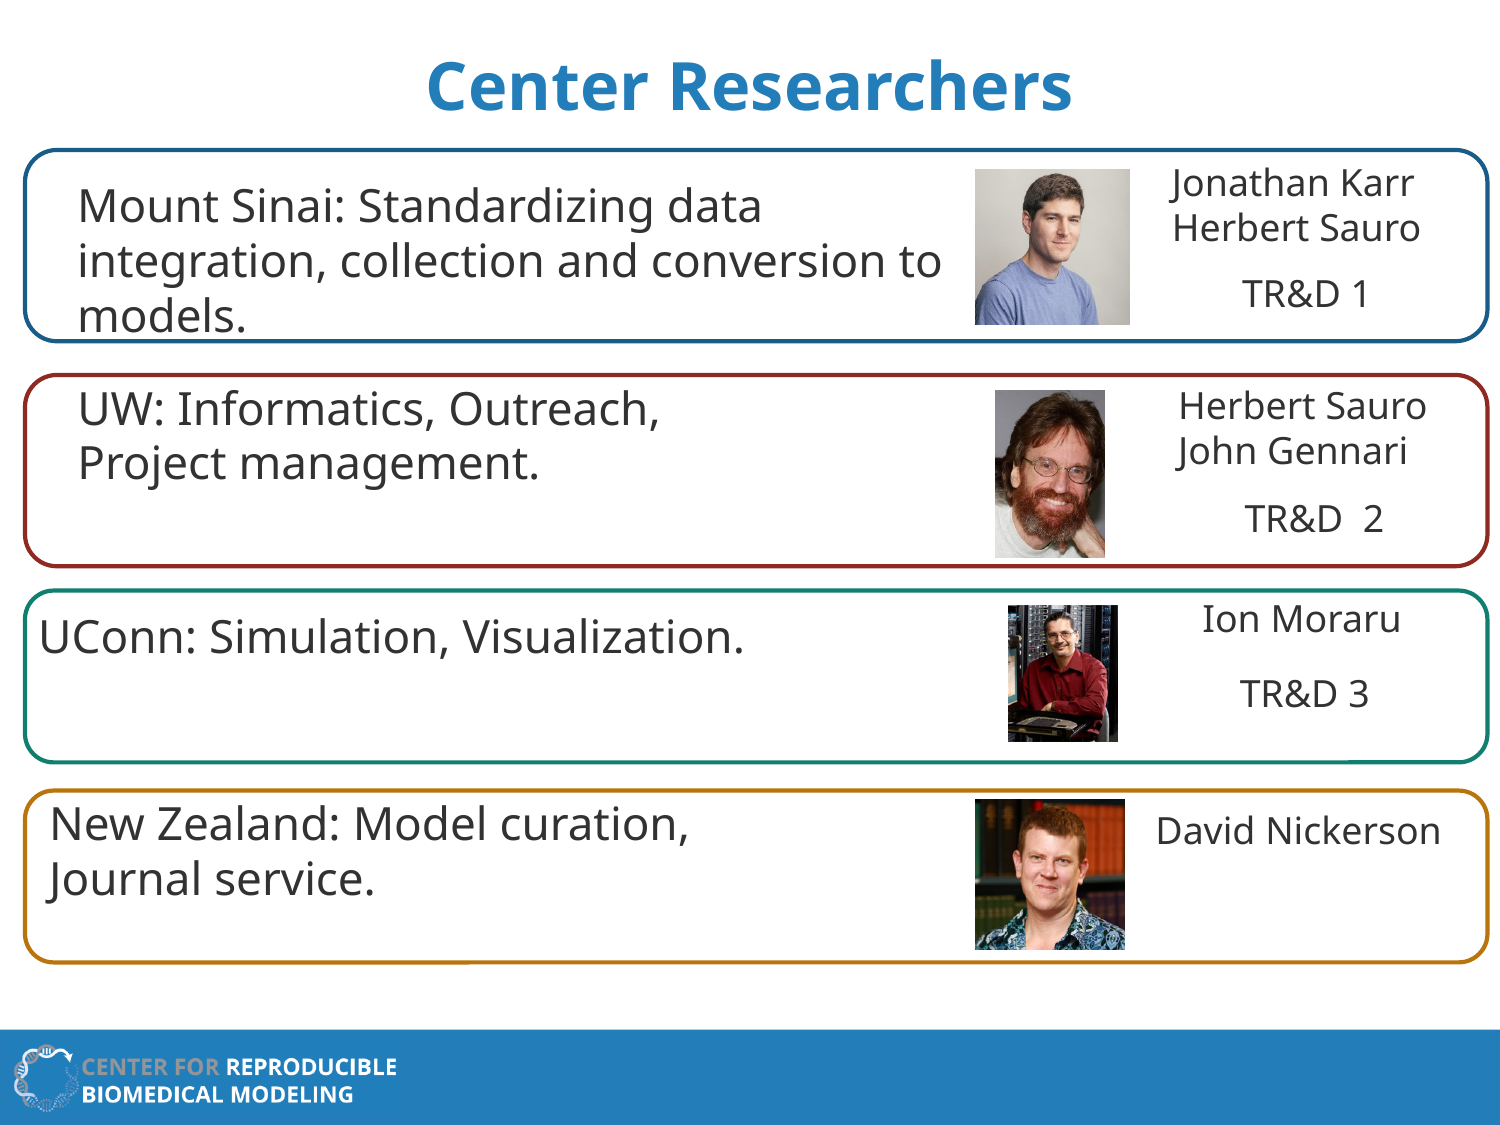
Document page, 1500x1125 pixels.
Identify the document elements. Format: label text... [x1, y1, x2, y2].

text_box UConn: Simulation, Visualization. [23, 600, 760, 670]
text_box TR&D 3 [1224, 662, 1385, 723]
picture [12, 1042, 398, 1112]
text_box [22, 588, 1490, 765]
picture [1008, 605, 1118, 742]
text_box TR&D 1 [1227, 262, 1388, 323]
picture [994, 390, 1106, 558]
text_box TR&D 2 [1229, 487, 1400, 548]
text_box Mount Sinai: Standardizing data integration, collection and conversion to models. [62, 168, 1028, 394]
text_box [22, 147, 1490, 344]
text_box [22, 788, 1490, 965]
picture [974, 169, 1131, 326]
title Center Researchers [0, 15, 1500, 153]
text_box [22, 372, 1490, 569]
picture [974, 799, 1126, 951]
text_box New Zealand: Model curation, Journal service. [34, 787, 706, 794]
